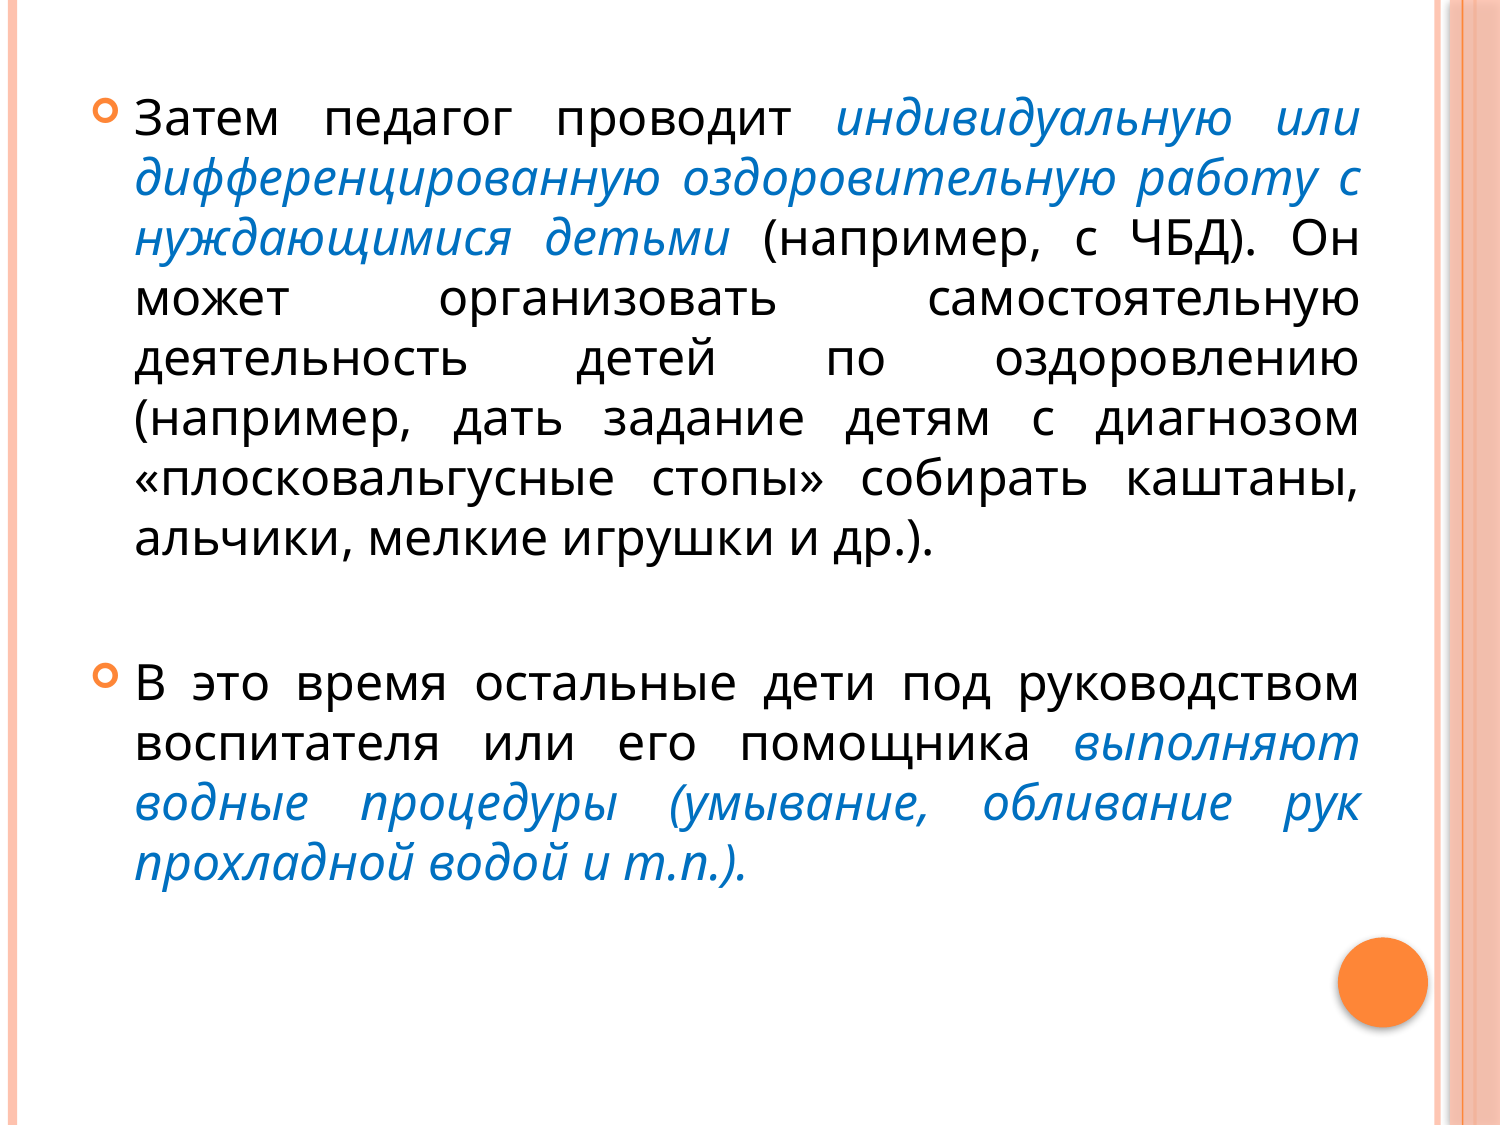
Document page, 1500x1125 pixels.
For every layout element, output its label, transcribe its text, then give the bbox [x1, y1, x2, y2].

list Затем педагог проводит индивидуальную или дифференцированную оздоровительную работу с нуждающимися детьми (например, с ЧБД). Он может организовать самостоятельную деятельность детей по оздоровлению (например, дать задание детям с диагнозом «плосковальгусные стопы» собирать каштаны, альчики, мелкие игрушки и др.). В это время остальные дети под руководством воспитателя или его помощника выполняют водные процедуры (умывание, обливание рук прохладной водой и т.п.). [75, 78, 1376, 1062]
